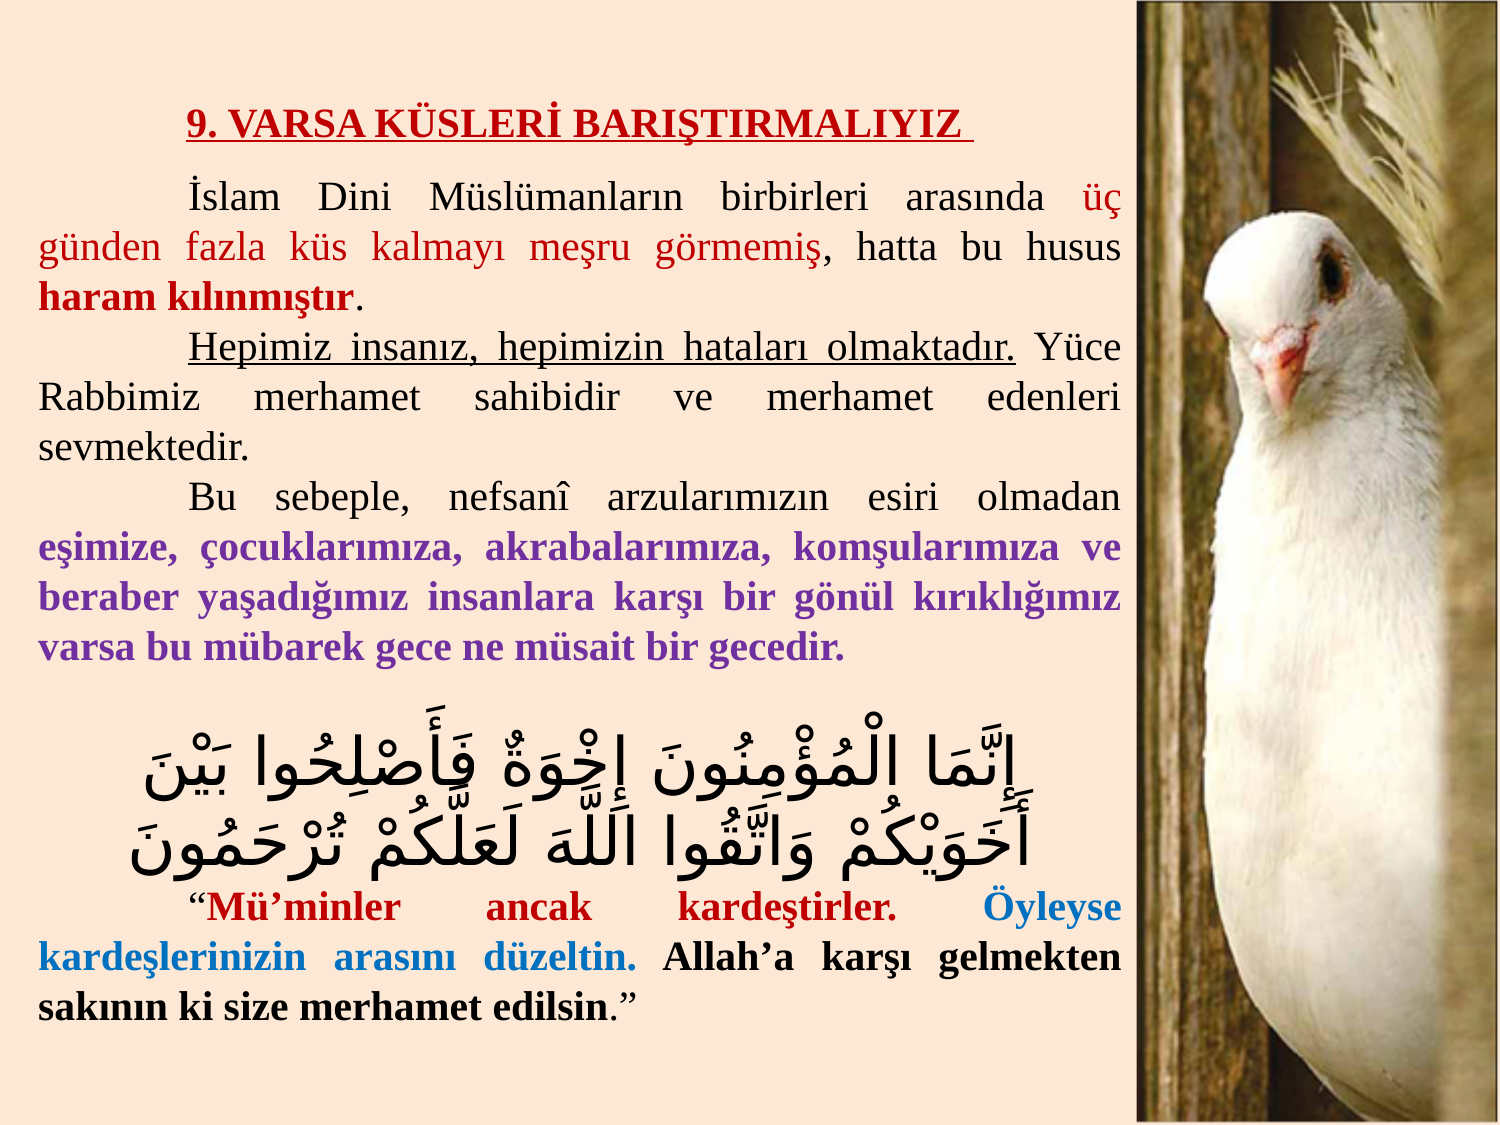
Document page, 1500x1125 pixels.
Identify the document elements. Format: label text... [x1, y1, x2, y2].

text_box 9. VARSA KÜSLERİ BARIŞTIRMALIYIZ İslam Dini Müslümanların birbirleri arasında üç günden fazla küs kalmayı meşru görmemiş, hatta bu husus haram kılınmıştır. Hepimiz insanız, hepimizin hataları olmaktadır. Yüce Rabbimiz merhamet sahibidir ve merhamet edenleri sevmektedir. Bu sebeple, nefsanî arzularımızın esiri olmadan eşimize, çocuklarımıza, akrabalarımıza, komşularımıza ve beraber yaşadığımız insanlara karşı bir gönül kırıklığımız varsa bu mübarek gece ne müsait bir gecedir. إِنَّمَا الْمُؤْمِنُونَ إِخْوَةٌ فَأَصْلِحُوا بَيْنَ أَخَوَيْكُمْ وَاتَّقُوا اللَّهَ لَعَلَّكُمْ تُرْحَمُونَ “Mü’minler ancak kardeştirler. Öyleyse kardeşlerinizin arasını düzeltin. Allah’a karşı gelmekten sakının ki size merhamet edilsin.” [21, 0, 1134, 1125]
picture [1136, 0, 1500, 1125]
